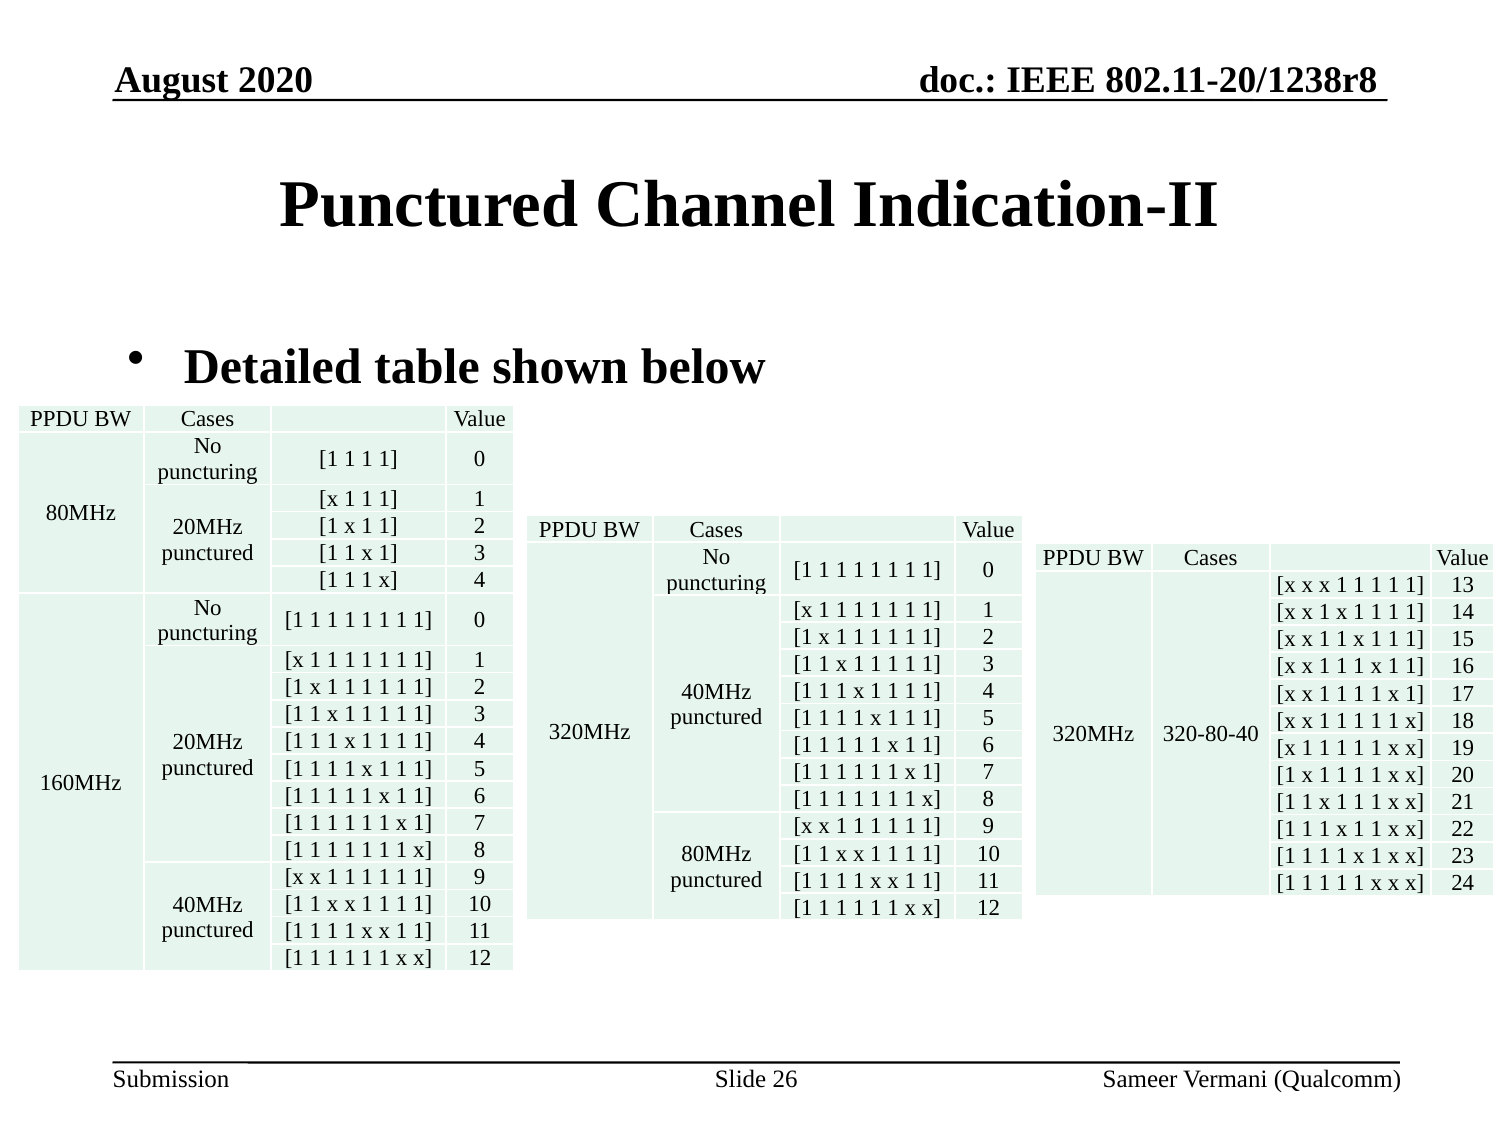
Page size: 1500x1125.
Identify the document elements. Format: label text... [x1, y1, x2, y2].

table_cell [1 1 1 1] [272, 433, 445, 484]
table_header PPDU BW [19, 406, 143, 431]
table_cell [1 1 1 x 1 1 1 1] [781, 677, 954, 703]
table_cell [1 1 1 x 1 1 1 1] [272, 728, 445, 753]
table_cell 0 [447, 594, 513, 645]
table_cell [1 1 1 1 x 1 1 1] [781, 704, 954, 730]
table_cell [1 1 1 1 x x 1 1] [272, 917, 445, 943]
table_cell 2 [447, 673, 513, 699]
table_cell 5 [447, 755, 513, 780]
table_header PPDU BW [1036, 544, 1151, 570]
table_header [1271, 544, 1430, 570]
table_cell 320-80-40 [1153, 572, 1269, 895]
table_cell [x 1 1 1] [272, 485, 445, 511]
table_cell 160MHz [19, 594, 143, 970]
table_cell 23 [1432, 843, 1493, 868]
table_cell 0 [447, 433, 513, 484]
table_cell 1 [956, 596, 1022, 621]
table_cell 40MHz punctured [145, 863, 270, 970]
table_header Cases [654, 516, 779, 541]
table_cell [1 1 1 1 1 1 x x] [272, 945, 445, 970]
table_cell 21 [1432, 788, 1493, 814]
table_cell No puncturing [145, 594, 270, 645]
table_cell 7 [956, 759, 1022, 784]
table_cell 11 [447, 917, 513, 943]
table_cell [1 1 x 1] [272, 540, 445, 565]
table_cell 8 [447, 836, 513, 861]
table_cell 8 [956, 786, 1022, 811]
table_cell [1 x 1 1 1 1 1 1] [272, 673, 445, 699]
table_cell [x x 1 1 1 1 1 1] [272, 863, 445, 889]
table_cell 2 [956, 623, 1022, 648]
table_cell [1 1 1 1 1 1 1 x] [272, 836, 445, 861]
table_cell 14 [1432, 599, 1493, 624]
table_cell 22 [1432, 815, 1493, 841]
table_header PPDU BW [527, 516, 652, 541]
table_cell [x x 1 1 1 1 1 x] [1271, 707, 1430, 732]
table_cell [1 1 1 x] [272, 567, 445, 592]
table_cell [1 x 1 1 1 1 1 1] [781, 623, 954, 648]
table_cell 13 [1432, 572, 1493, 597]
table_cell 20MHz punctured [145, 485, 270, 592]
table_cell 3 [447, 540, 513, 565]
table_cell [1 1 1 1 1 x 1 1] [272, 782, 445, 807]
table_cell [x x 1 1 1 1 1 1] [781, 813, 954, 838]
table_cell 16 [1432, 653, 1493, 678]
table_cell [1 1 1 1 1 x x x] [1271, 870, 1430, 895]
table_cell [x x 1 1 x 1 1 1] [1271, 626, 1430, 651]
table_cell [1 1 1 1 x 1 1 1] [272, 755, 445, 780]
table_cell [1 x 1 1 1 1 x x] [1271, 761, 1430, 787]
table_cell [1 1 x 1 1 1 x x] [1271, 788, 1430, 814]
table_cell 15 [1432, 626, 1493, 651]
table_cell 40MHz punctured [654, 596, 779, 811]
table_cell 3 [956, 650, 1022, 675]
table_cell 9 [956, 813, 1022, 838]
table_cell 20 [1432, 761, 1493, 787]
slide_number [114, 54, 354, 101]
table_cell [1 1 1 1 1 x 1 1] [781, 731, 954, 757]
table_cell 12 [447, 945, 513, 970]
table_cell 4 [447, 567, 513, 592]
table_header Value [1432, 544, 1493, 570]
table_cell 0 [956, 543, 1022, 594]
table_cell [x 1 1 1 1 1 1 1] [272, 646, 445, 672]
table_cell 7 [447, 809, 513, 834]
table_cell [1 1 x 1 1 1 1 1] [272, 701, 445, 726]
table_cell 2 [447, 512, 513, 538]
table_cell 10 [956, 840, 1022, 865]
table_cell [x x 1 1 1 x 1 1] [1271, 653, 1430, 678]
table_header Value [956, 516, 1022, 541]
slide_number Slide 26 [712, 1061, 800, 1093]
table_cell [1 1 1 1 1 1 1 x] [781, 786, 954, 811]
table_cell 1 [447, 646, 513, 672]
table_cell No puncturing [145, 433, 270, 484]
table_header Cases [1153, 544, 1269, 570]
table_cell [1 1 x x 1 1 1 1] [272, 890, 445, 916]
footer Sameer Vermani (Qualcomm) [1062, 1061, 1402, 1093]
table_cell [1 1 x x 1 1 1 1] [781, 840, 954, 865]
table_cell 6 [956, 731, 1022, 757]
table_cell [x x x 1 1 1 1 1] [1271, 572, 1430, 597]
table_cell [1 1 1 1 1 1 x 1] [272, 809, 445, 834]
table_cell 10 [447, 890, 513, 916]
table_cell [1 1 1 1 x x 1 1] [781, 867, 954, 892]
table_cell 5 [956, 704, 1022, 730]
table_cell 80MHz [19, 433, 143, 592]
table_cell 24 [1432, 870, 1493, 895]
table_header [272, 406, 445, 431]
table_cell No puncturing [654, 543, 779, 594]
table_cell [1 1 1 1 1 1 1 1] [781, 543, 954, 594]
table_cell [x 1 1 1 1 1 x x] [1271, 734, 1430, 760]
table_cell 6 [447, 782, 513, 807]
title Punctured Channel Indication-II [112, 112, 1388, 288]
table_cell 12 [956, 894, 1022, 919]
table_cell [1 1 1 1 1 1 x 1] [781, 759, 954, 784]
table_cell 320MHz [527, 543, 652, 919]
table_cell 1 [447, 485, 513, 511]
table_cell [1 1 1 x 1 1 x x] [1271, 815, 1430, 841]
table_header Cases [145, 406, 270, 431]
table_header Value [447, 406, 513, 431]
table_cell [1 1 1 1 1 1 1 1] [272, 594, 445, 645]
list Detailed table shown below [112, 326, 1388, 1002]
table_cell [1 1 1 1 1 1 x x] [781, 894, 954, 919]
table_cell 320MHz [1036, 572, 1151, 895]
table_cell [x 1 1 1 1 1 1 1] [781, 596, 954, 621]
table_cell [x x 1 x 1 1 1 1] [1271, 599, 1430, 624]
table_cell [1 1 x 1 1 1 1 1] [781, 650, 954, 675]
table_cell 17 [1432, 680, 1493, 705]
table_cell [1 x 1 1] [272, 512, 445, 538]
table_cell 20MHz punctured [145, 646, 270, 861]
table_cell [x x 1 1 1 1 x 1] [1271, 680, 1430, 705]
table_cell 19 [1432, 734, 1493, 760]
table_cell 4 [447, 728, 513, 753]
table_cell [1 1 1 1 x 1 x x] [1271, 843, 1430, 868]
table_cell 4 [956, 677, 1022, 703]
table_cell 80MHz punctured [654, 813, 779, 919]
table_cell 18 [1432, 707, 1493, 732]
table_cell 3 [447, 701, 513, 726]
table_cell 9 [447, 863, 513, 889]
table_header [781, 516, 954, 541]
table_cell 11 [956, 867, 1022, 892]
